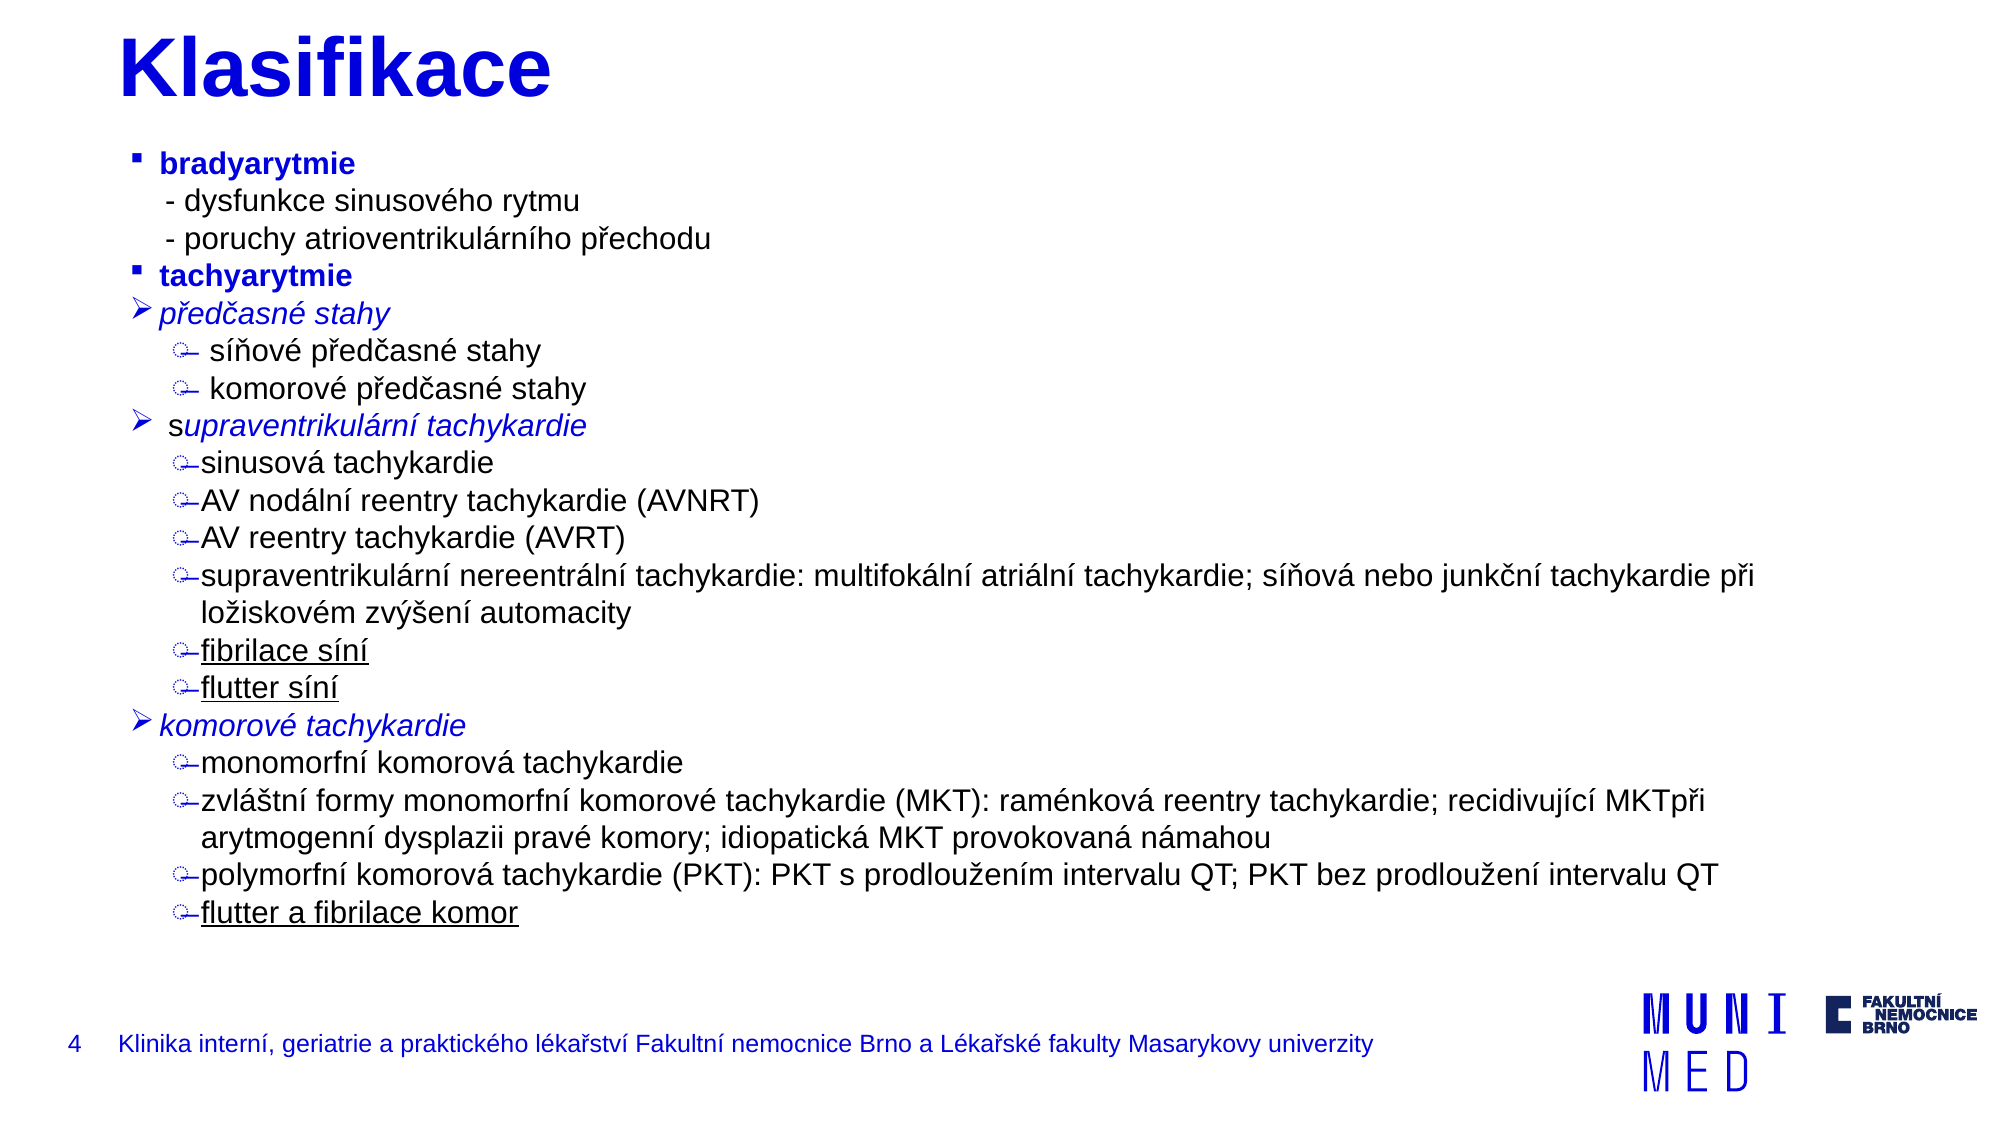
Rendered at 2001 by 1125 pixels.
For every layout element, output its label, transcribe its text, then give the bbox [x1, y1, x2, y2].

list bradyarytmie - dysfunkce sinusového rytmu - poruchy atrioventrikulárního přechodu tachyarytmie předčasné stahy síňové předčasné stahy komorové předčasné stahy supraventrikulární tachykardie sinusová tachykardie AV nodální reentry tachykardie (AVNRT) AV reentry tachykardie (AVRT) supraventrikulární nereentrální tachykardie: multifokální atriální tachykardie; síňová nebo junkční tachykardie při ložiskovém zvýšení automacity fibrilace síní flutter síní komorové tachykardie monomorfní komorová tachykardie zvláštní formy monomorfní komorové tachykardie (MKT): raménková reentry tachykardie; recidivující MKTpři arytmogenní dysplazii pravé komory; idiopatická MKT provokovaná námahou polymorfní komorová tachykardie (PKT): PKT s prodloužením intervalu QT; PKT bez prodloužení intervalu QT flutter a fibrilace komor [118, 143, 1883, 1022]
slide_number 4 [67, 1021, 110, 1063]
title Klasifikace [118, 29, 1883, 104]
footer Klinika interní, geriatrie a praktického lékařství Fakultní nemocnice Brno a Lékařské fakulty Masarykovy univerzity [118, 1021, 1418, 1063]
